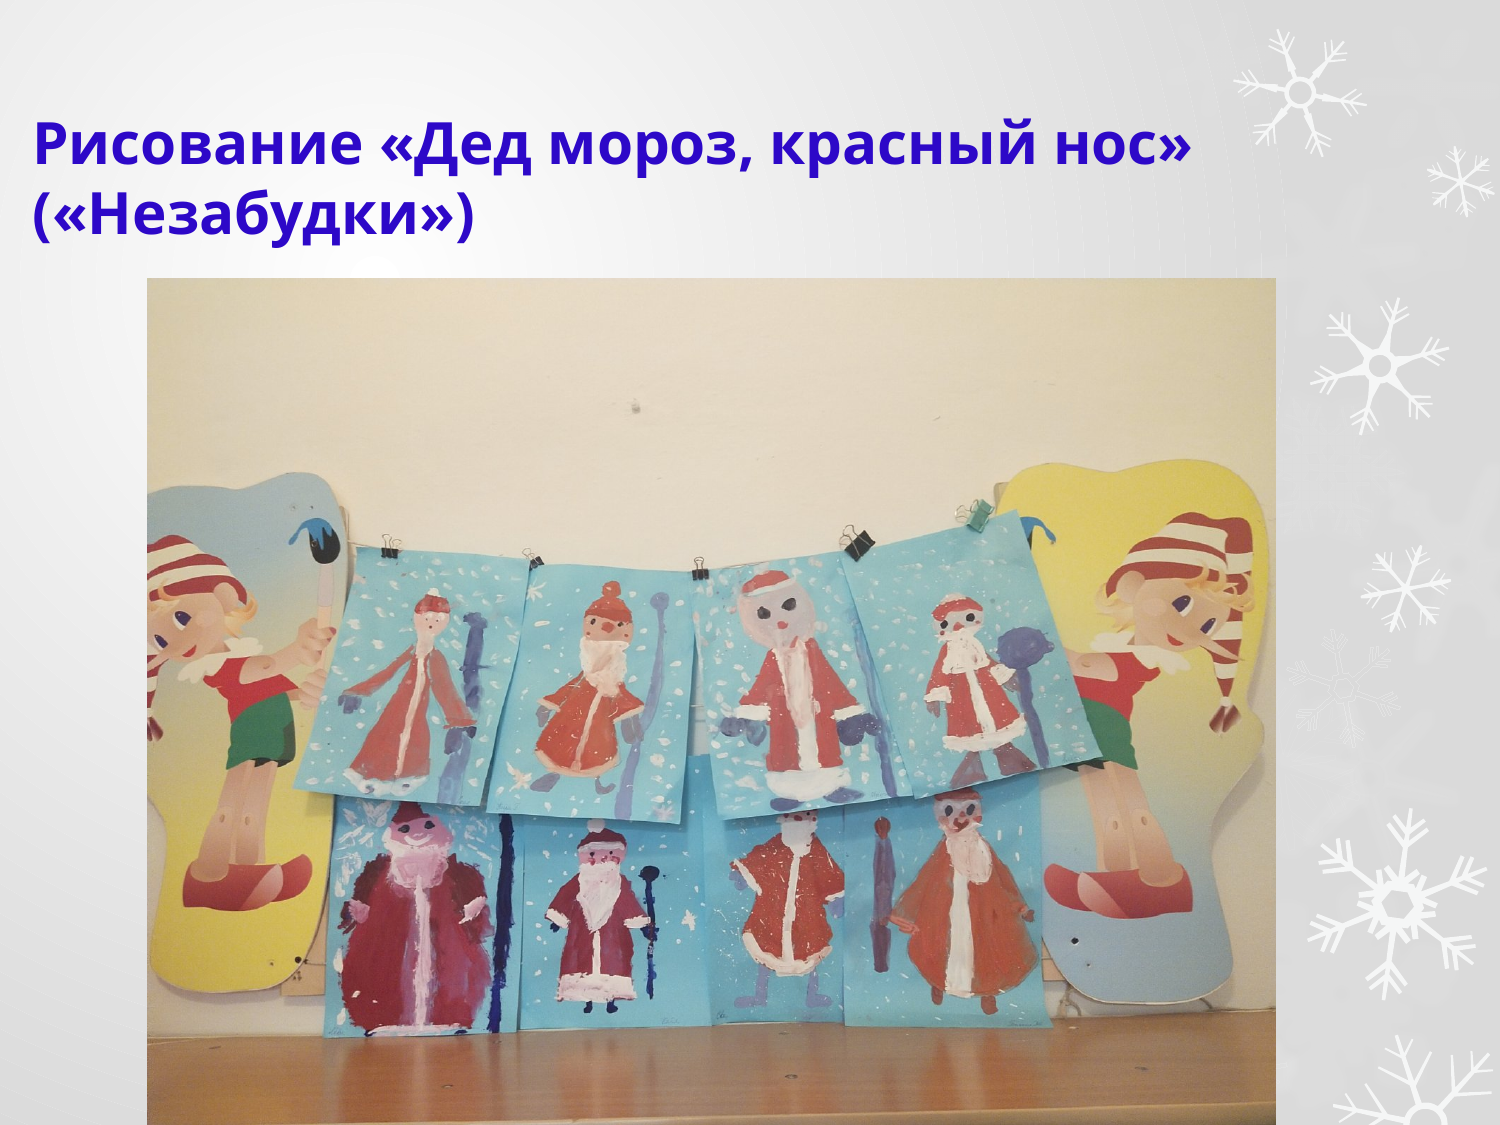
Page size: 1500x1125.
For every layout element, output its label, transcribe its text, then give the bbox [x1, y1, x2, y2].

text_box Рисование «Дед мороз, красный нос» («Незабудки») [17, 98, 1500, 254]
picture [147, 278, 1277, 1125]
